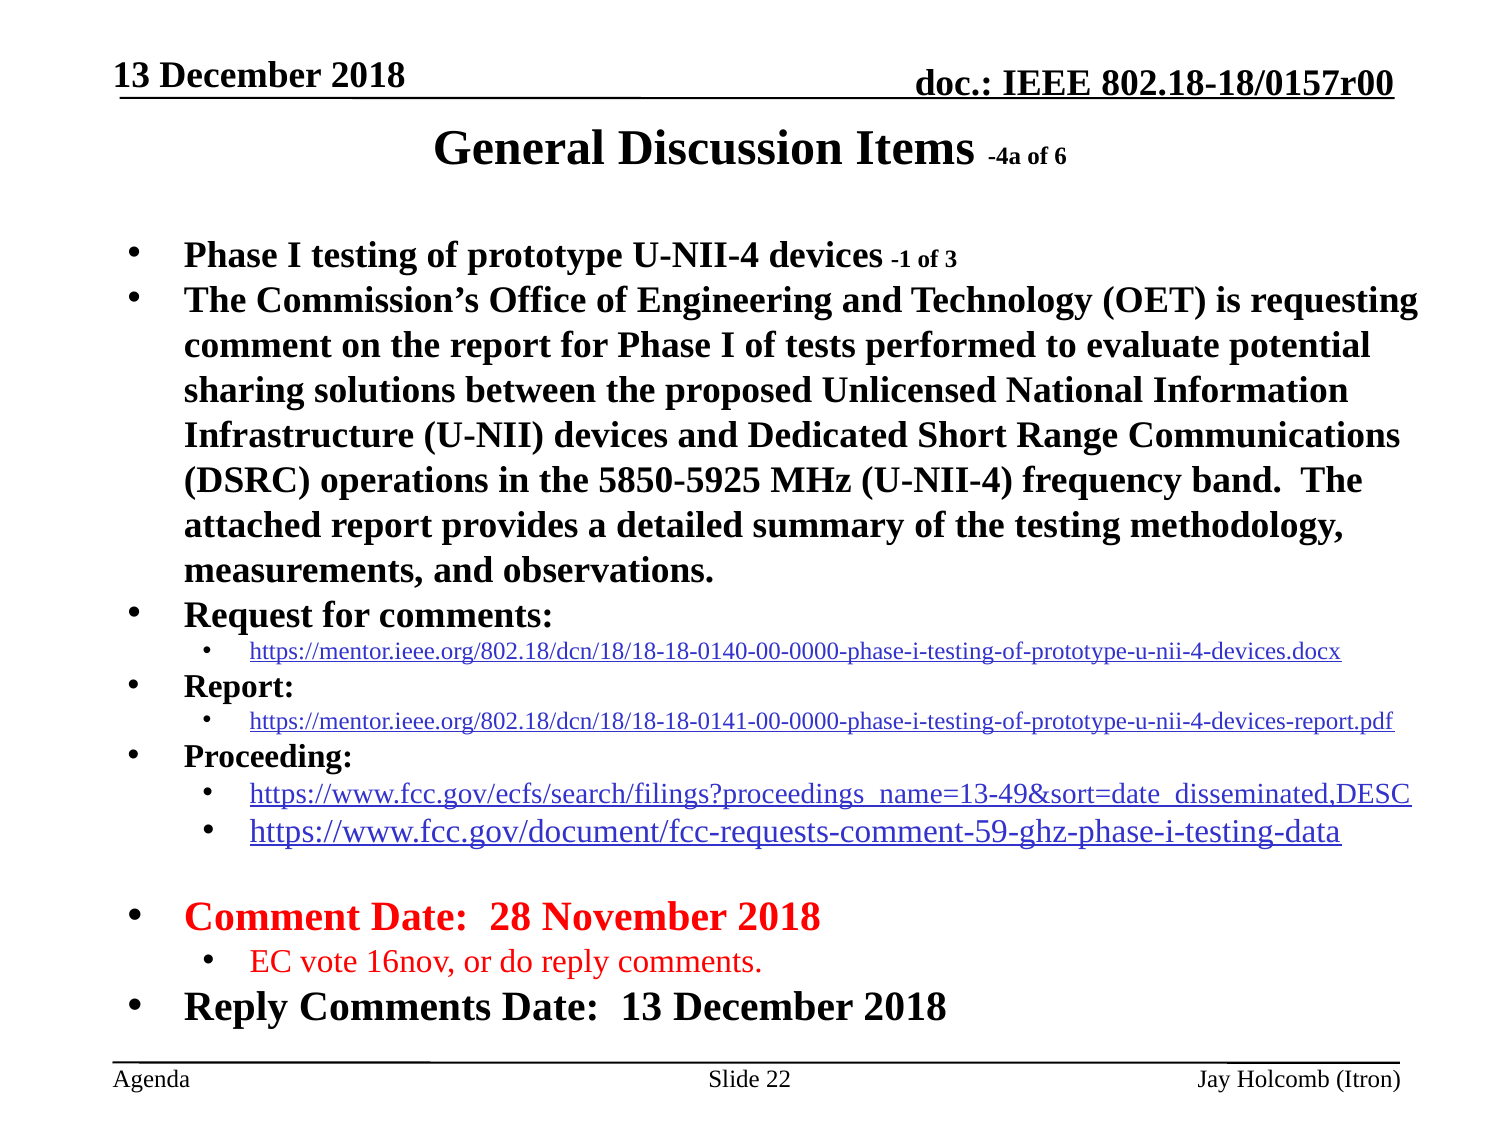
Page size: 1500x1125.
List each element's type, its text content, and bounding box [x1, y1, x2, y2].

footer Jay Holcomb (Itron) [878, 1061, 1402, 1093]
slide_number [112, 49, 488, 95]
list Phase I testing of prototype U-NII-4 devices -1 of 3 The Commission’s Office of Engineering and Technology (OET) is requesting comment on the report for Phase I of tests performed to evaluate potential sharing solutions between the proposed Unlicensed National Information Infrastructure (U-NII) devices and Dedicated Short Range Communications (DSRC) operations in the 5850-5925 MHz (U-NII-4) frequency band. The attached report provides a detailed summary of the testing methodology, measurements, and observations. Request for comments: https://mentor.ieee.org/802.18/dcn/18/18-18-0140-00-0000-phase-i-testing-of-prototype-u-nii-4-devices.docx Report: https://mentor.ieee.org/802.18/dcn/18/18-18-0141-00-0000-phase-i-testing-of-prototype-u-nii-4-devices-report.pdf Proceeding: https://www.fcc.gov/ecfs/search/filings?proceedings_name=13-49&sort=date_disseminated,DESC https://www.fcc.gov/document/fcc-requests-comment-59-ghz-phase-i-testing-data Comment Date: 28 November 2018 EC vote 16nov, or do reply comments. Reply Comments Date: 13 December 2018 [112, 176, 1451, 1051]
title General Discussion Items -4a of 6 [112, 100, 1388, 176]
slide_number Slide 22 [699, 1061, 800, 1123]
